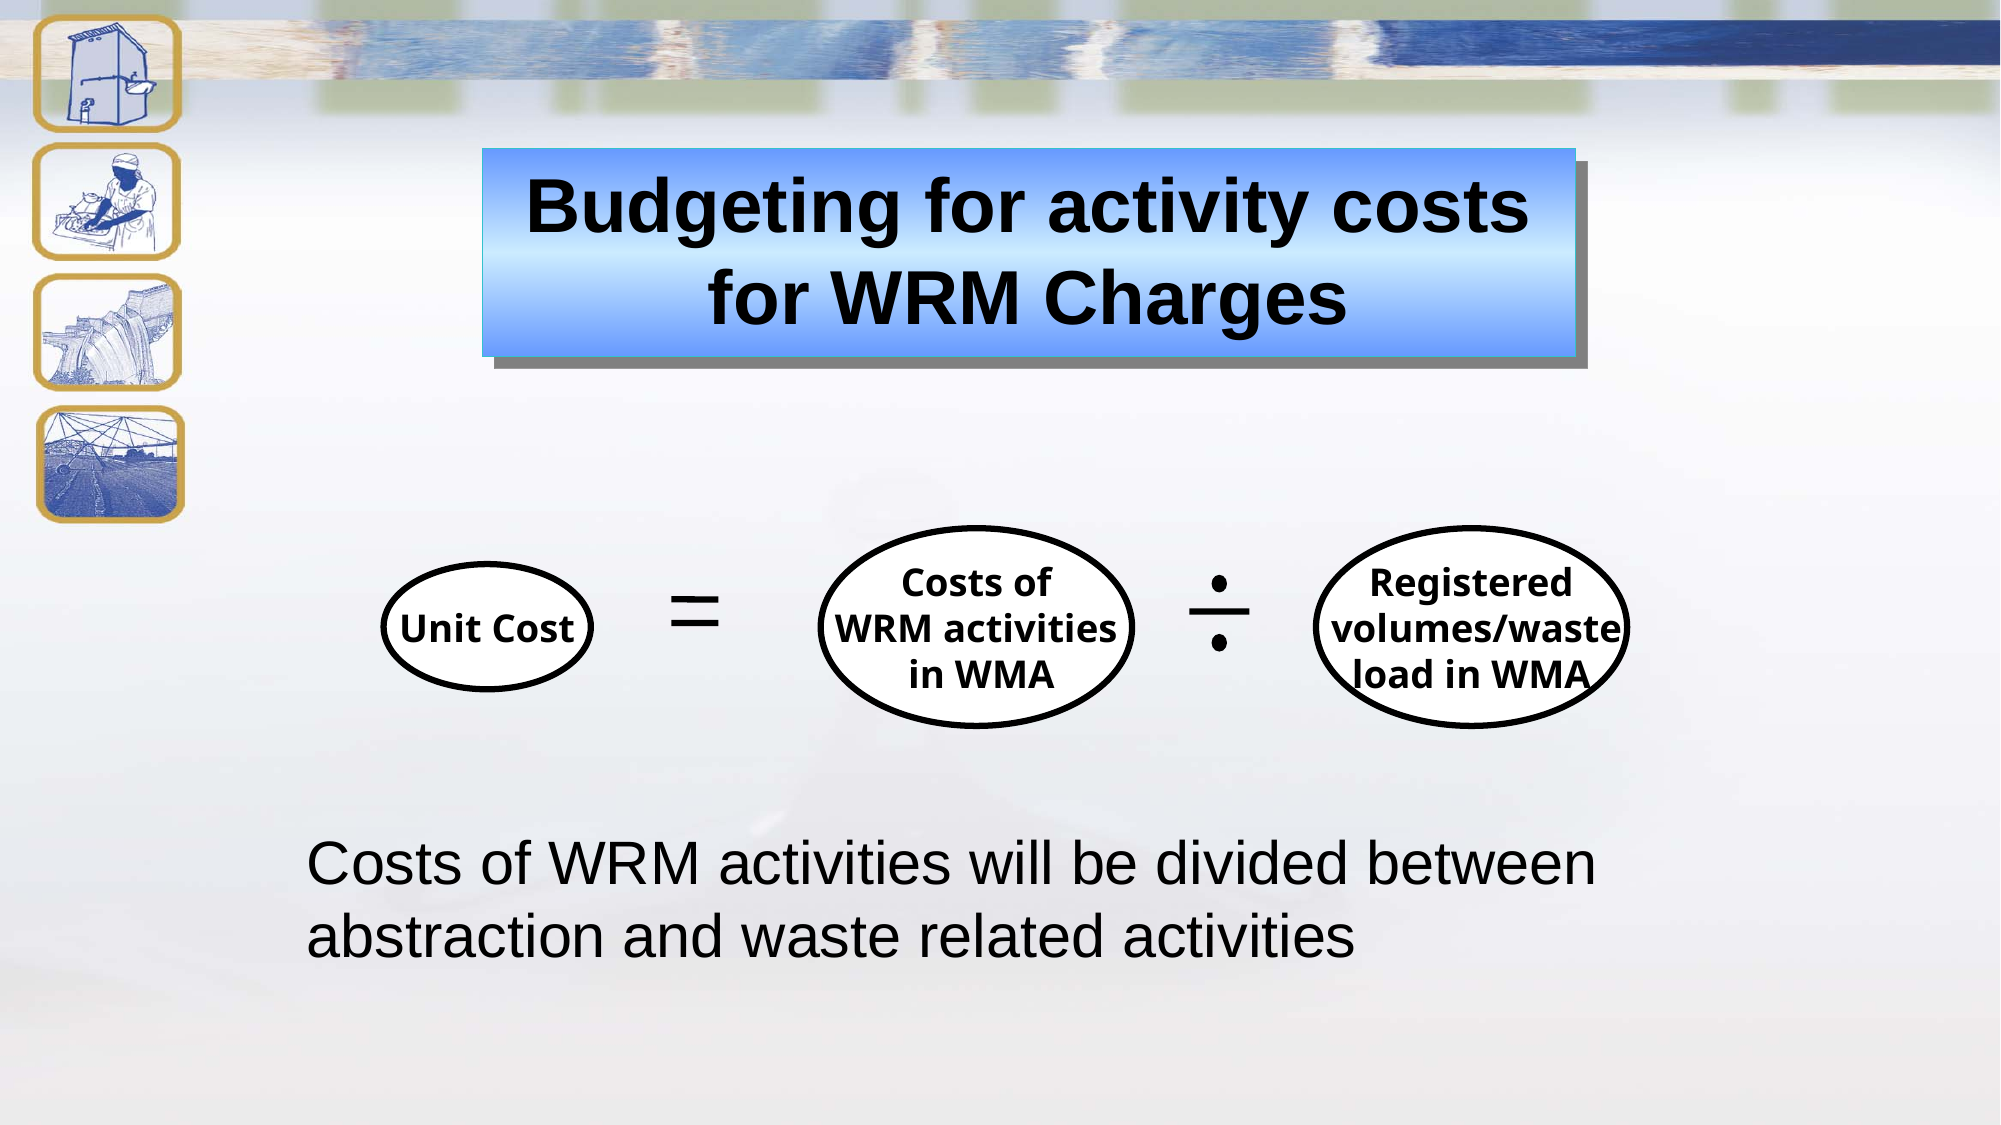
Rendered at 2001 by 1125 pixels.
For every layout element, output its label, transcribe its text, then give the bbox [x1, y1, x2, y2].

text_box Costs of WRM activities will be divided between abstraction and waste related activities [292, 815, 1738, 978]
text_box Registered volumes/waste load in WMA [1315, 528, 1628, 726]
picture [0, 0, 2001, 1125]
text_box [1212, 575, 1227, 592]
text_box Unit Cost [383, 564, 591, 690]
text_box [1212, 634, 1227, 651]
text_box Costs of WRM activities in WMA [820, 528, 1133, 726]
title Budgeting for activity costs for WRM Charges [482, 148, 1576, 357]
